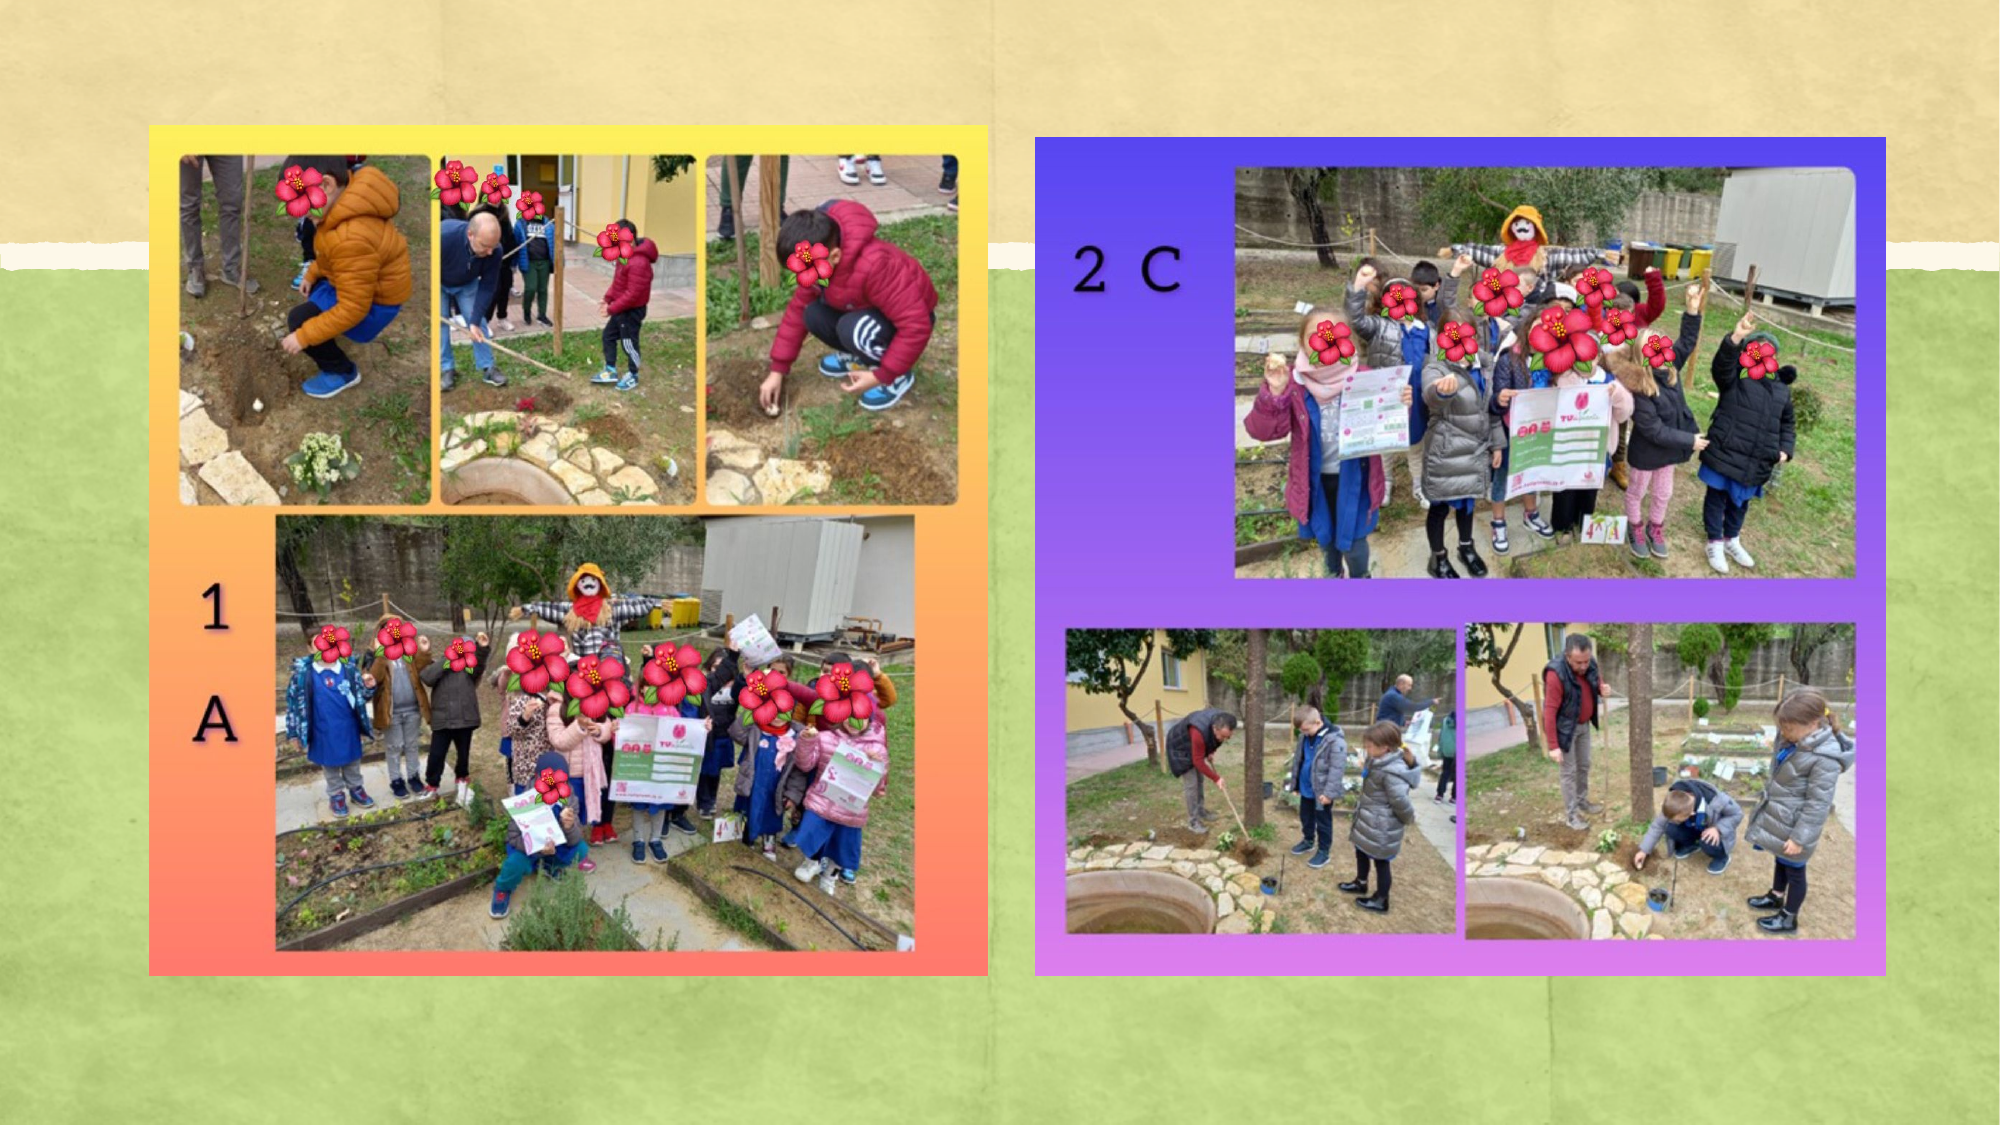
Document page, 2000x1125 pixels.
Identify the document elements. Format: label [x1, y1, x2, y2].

list [1035, 137, 1886, 976]
list [149, 125, 988, 976]
